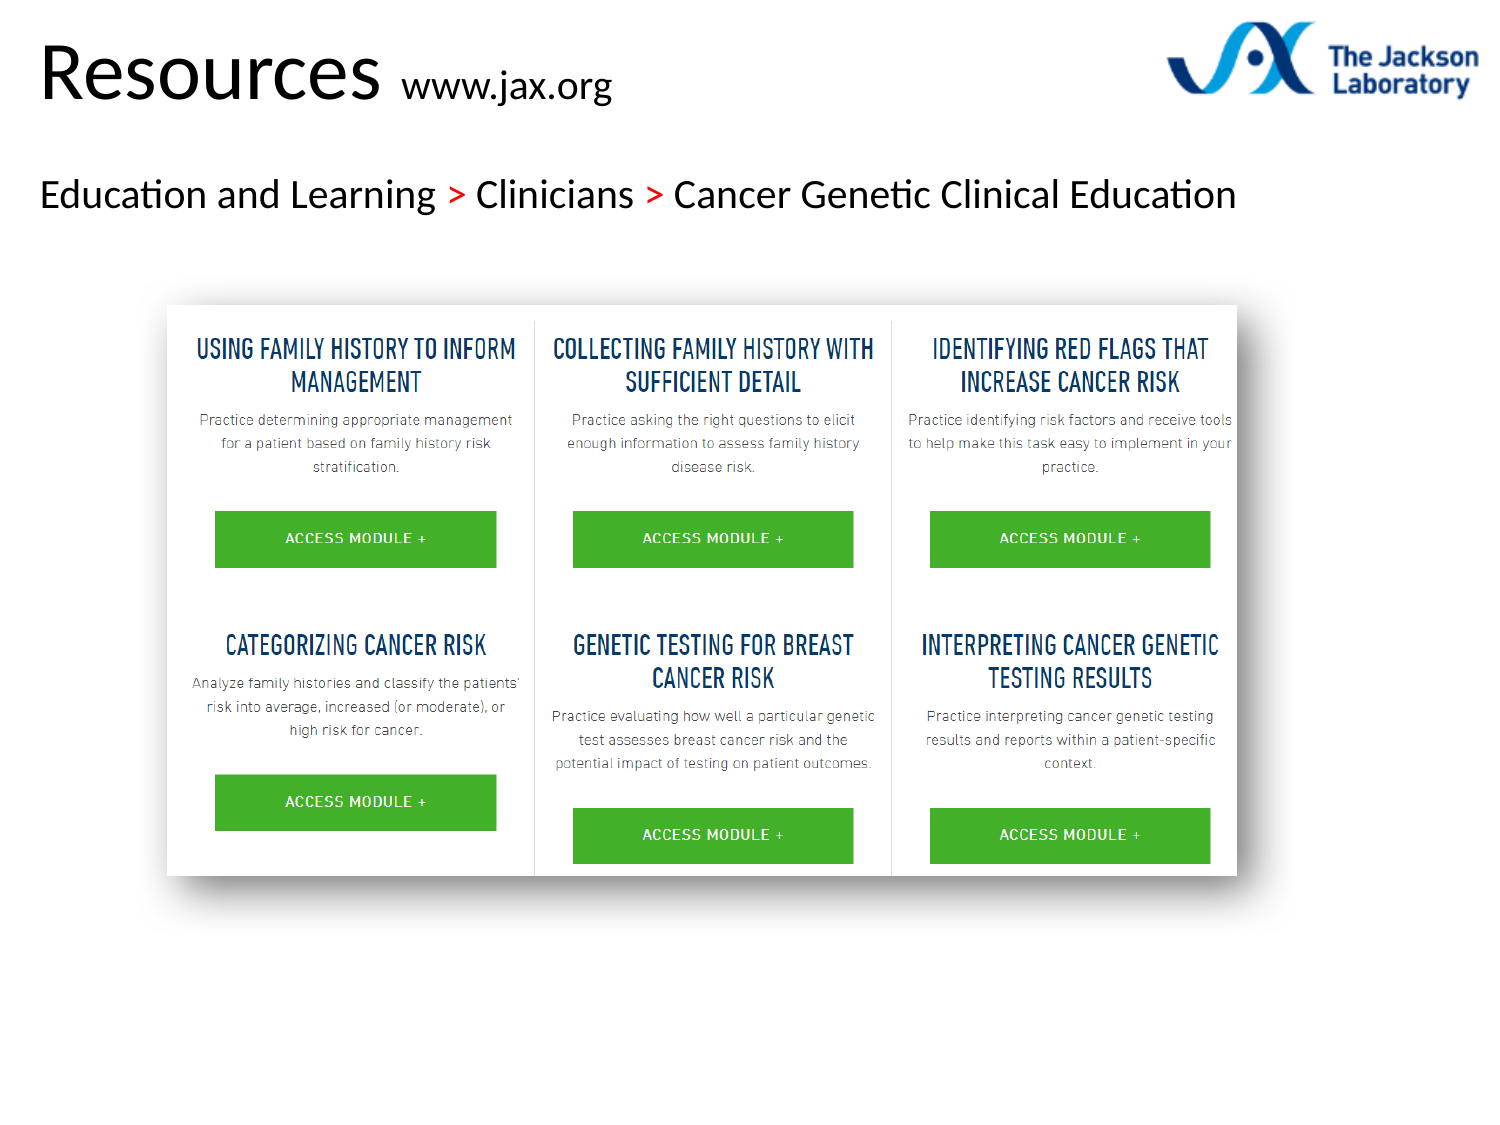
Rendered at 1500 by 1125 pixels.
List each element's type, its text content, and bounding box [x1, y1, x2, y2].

picture [167, 305, 1237, 876]
text_box Resources www.jax.org Education and Learning > Clinicians > Cancer Genetic Clinical Education [24, 9, 1488, 225]
picture [1128, 0, 1497, 124]
